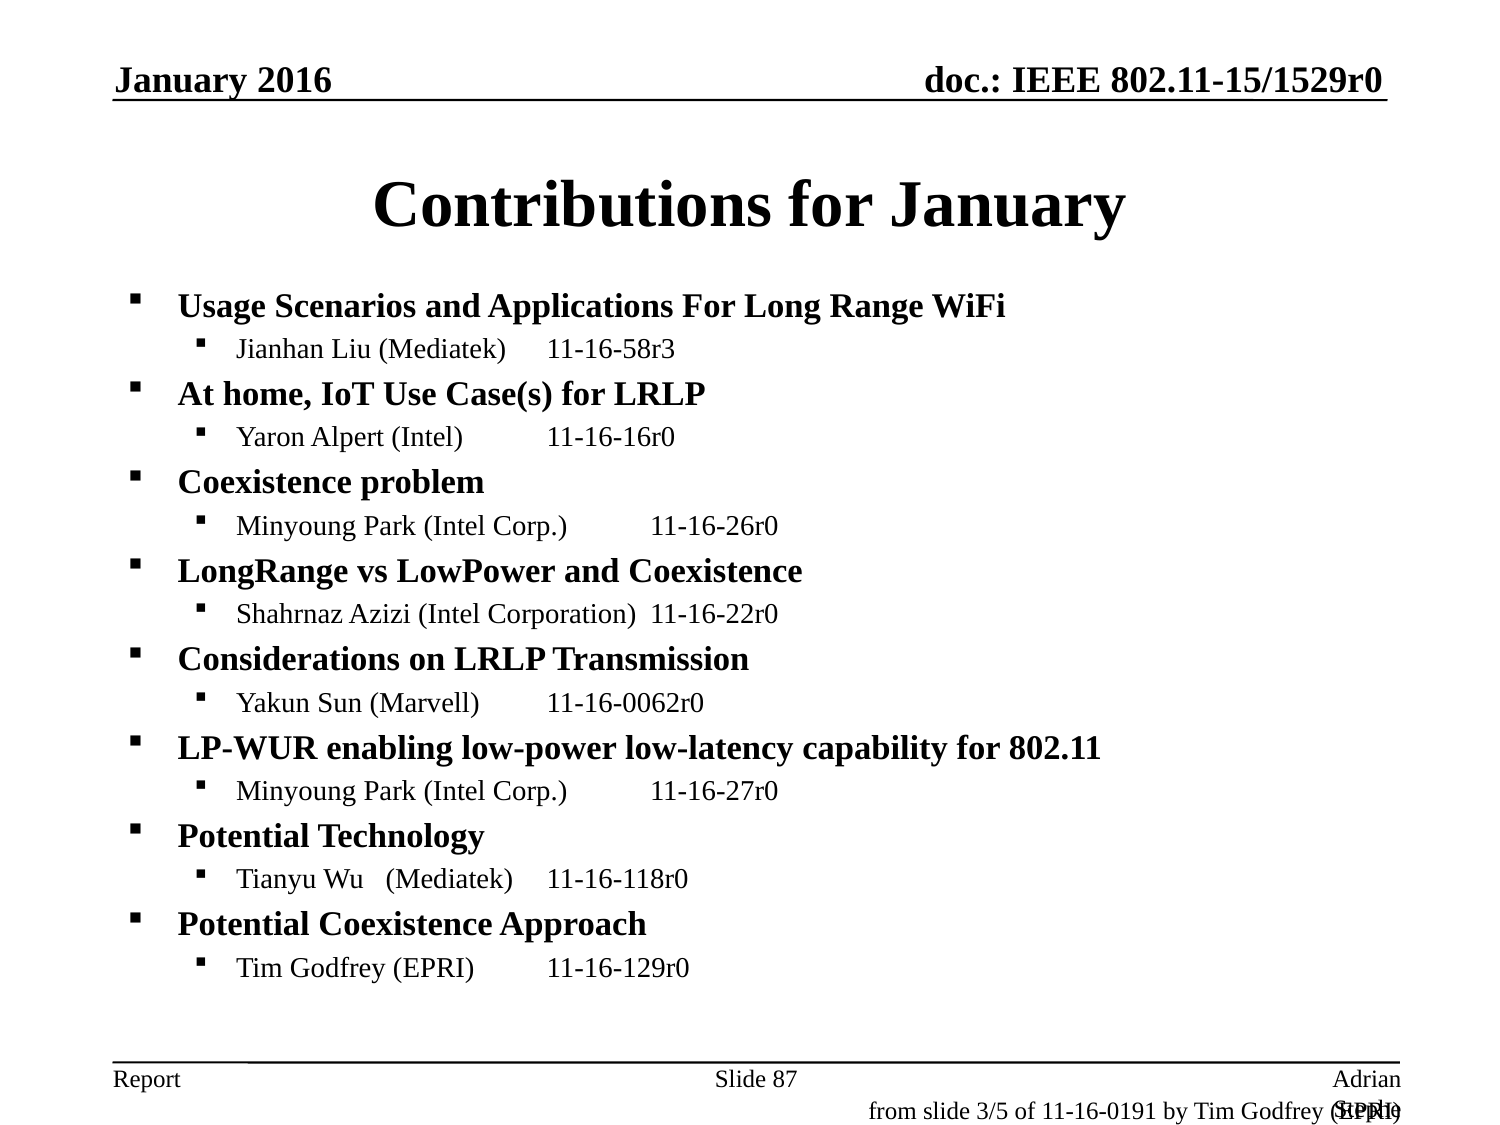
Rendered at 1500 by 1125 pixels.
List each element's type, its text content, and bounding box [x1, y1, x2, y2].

title Contributions for January [112, 112, 1388, 275]
list Usage Scenarios and Applications For Long Range WiFi Jianhan Liu (Mediatek) 11-16-58r3 At home, IoT Use Case(s) for LRLP Yaron Alpert (Intel) 11-16-16r0 Coexistence problem Minyoung Park (Intel Corp.) 11-16-26r0 LongRange vs LowPower and Coexistence Shahrnaz Azizi (Intel Corporation) 11-16-22r0 Considerations on LRLP Transmission Yakun Sun (Marvell) 11-16-0062r0 LP-WUR enabling low-power low-latency capability for 802.11 Minyoung Park (Intel Corp.) 11-16-27r0 Potential Technology Tianyu Wu (Mediatek) 11-16-118r0 Potential Coexistence Approach Tim Godfrey (EPRI) 11-16-129r0 [112, 275, 1388, 1000]
slide_number Slide 87 [711, 1061, 801, 1087]
text_box from slide 3/5 of 11-16-0191 by Tim Godfrey (EPRI) [343, 1087, 1417, 1125]
footer Adrian Stephens, Intel Corporation [1324, 1062, 1402, 1093]
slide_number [114, 54, 374, 101]
